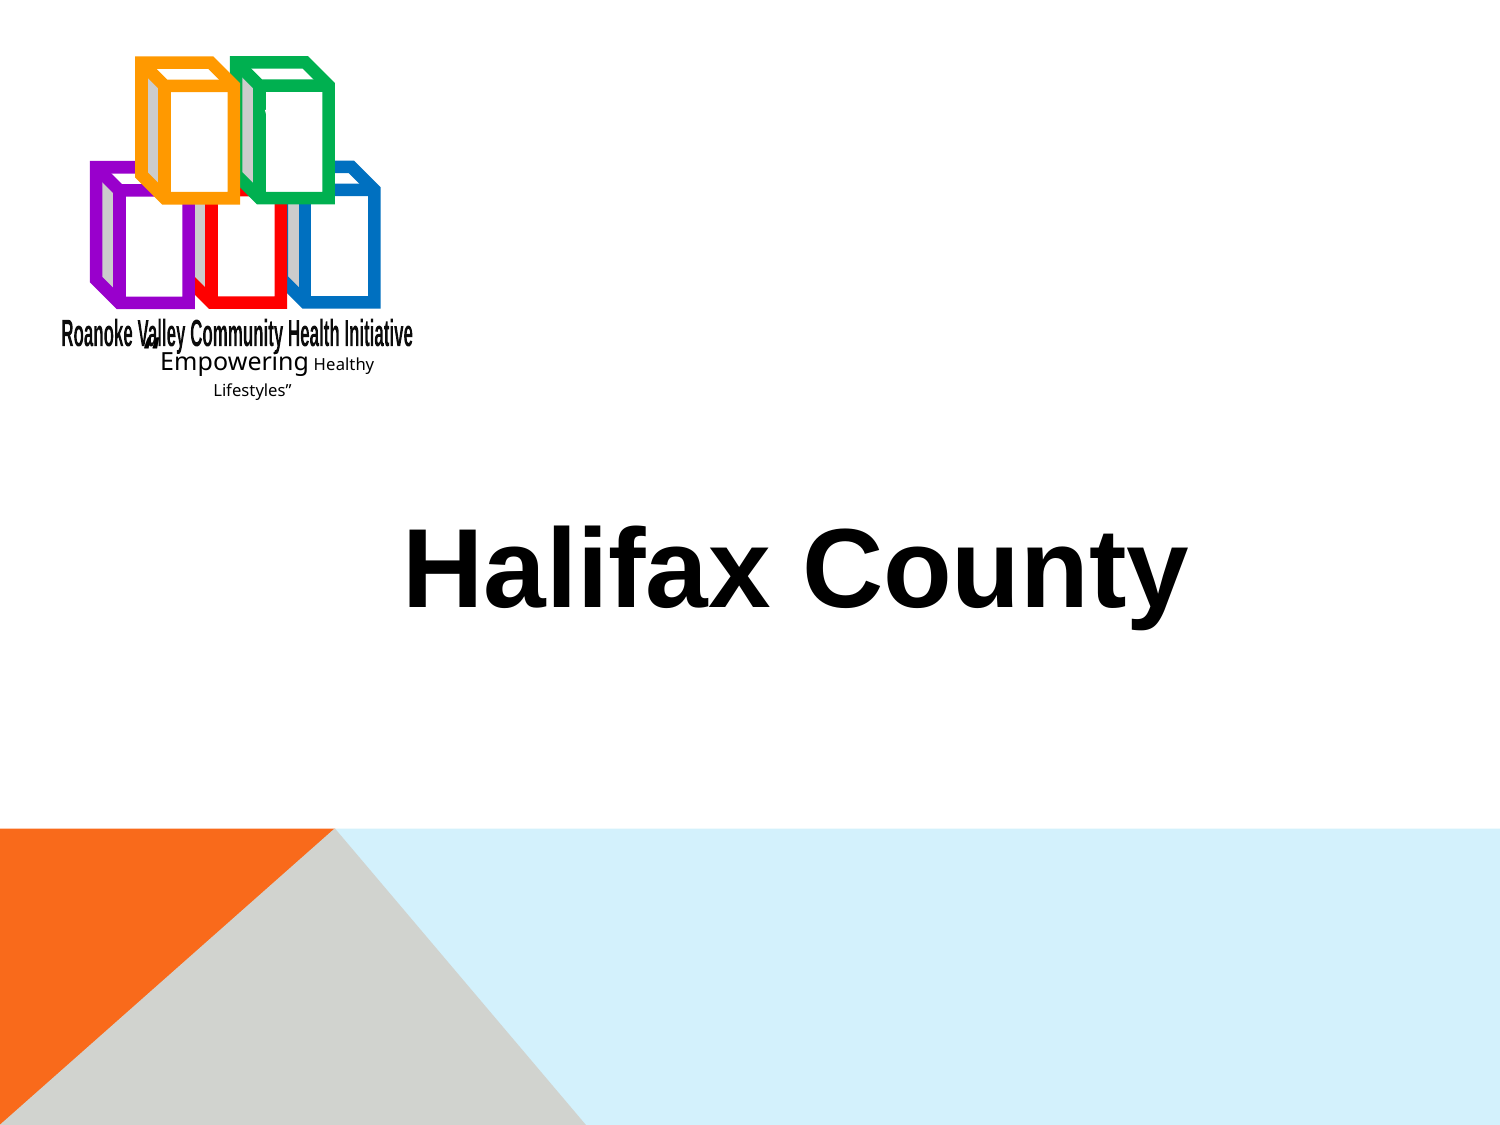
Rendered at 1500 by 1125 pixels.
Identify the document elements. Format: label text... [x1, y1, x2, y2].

text_box Halifax County [387, 487, 1213, 785]
text_box [137, 859, 975, 944]
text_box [62, 62, 413, 363]
